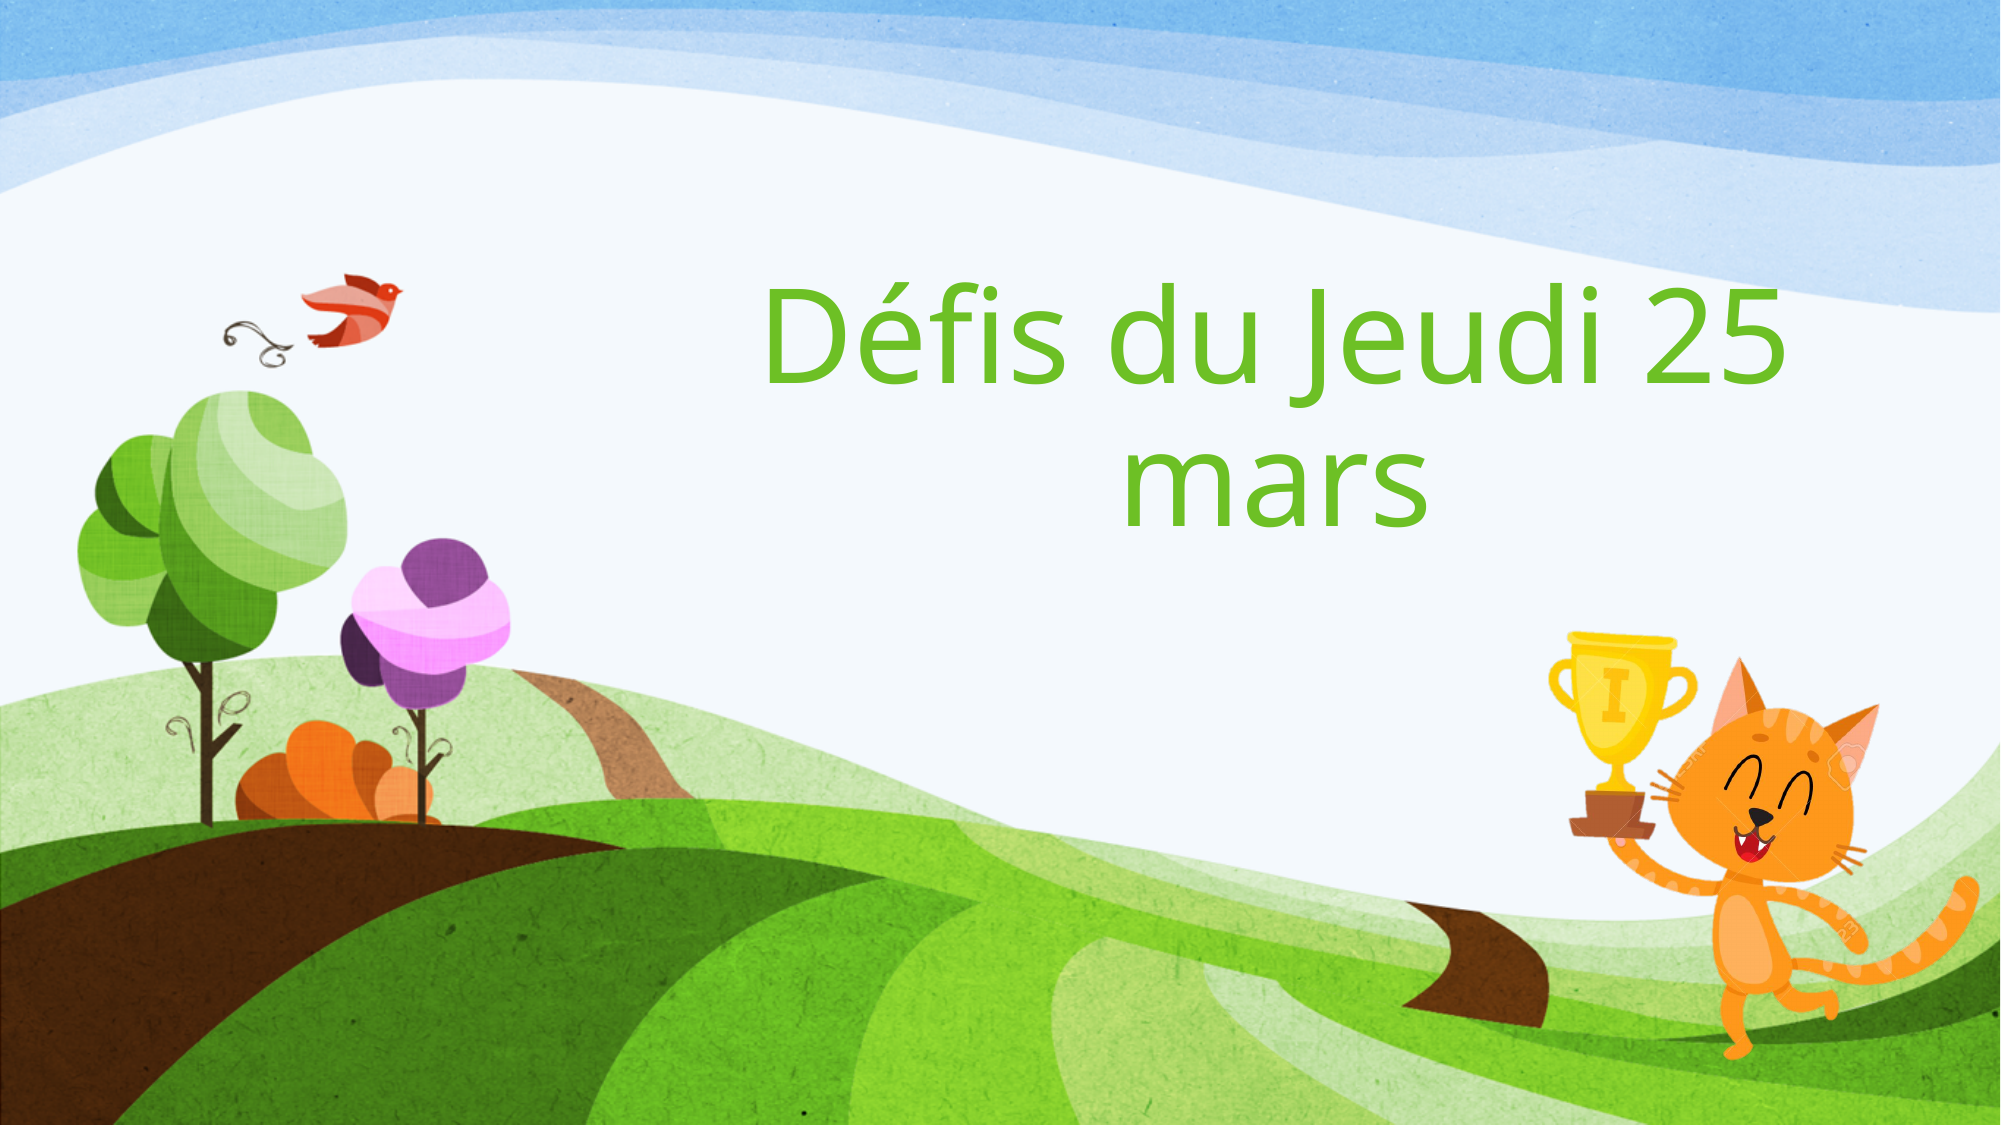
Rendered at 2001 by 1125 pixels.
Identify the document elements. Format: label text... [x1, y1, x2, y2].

title Défis du Jeudi 25 mars [614, 262, 1937, 563]
picture [0, 0, 2001, 1125]
